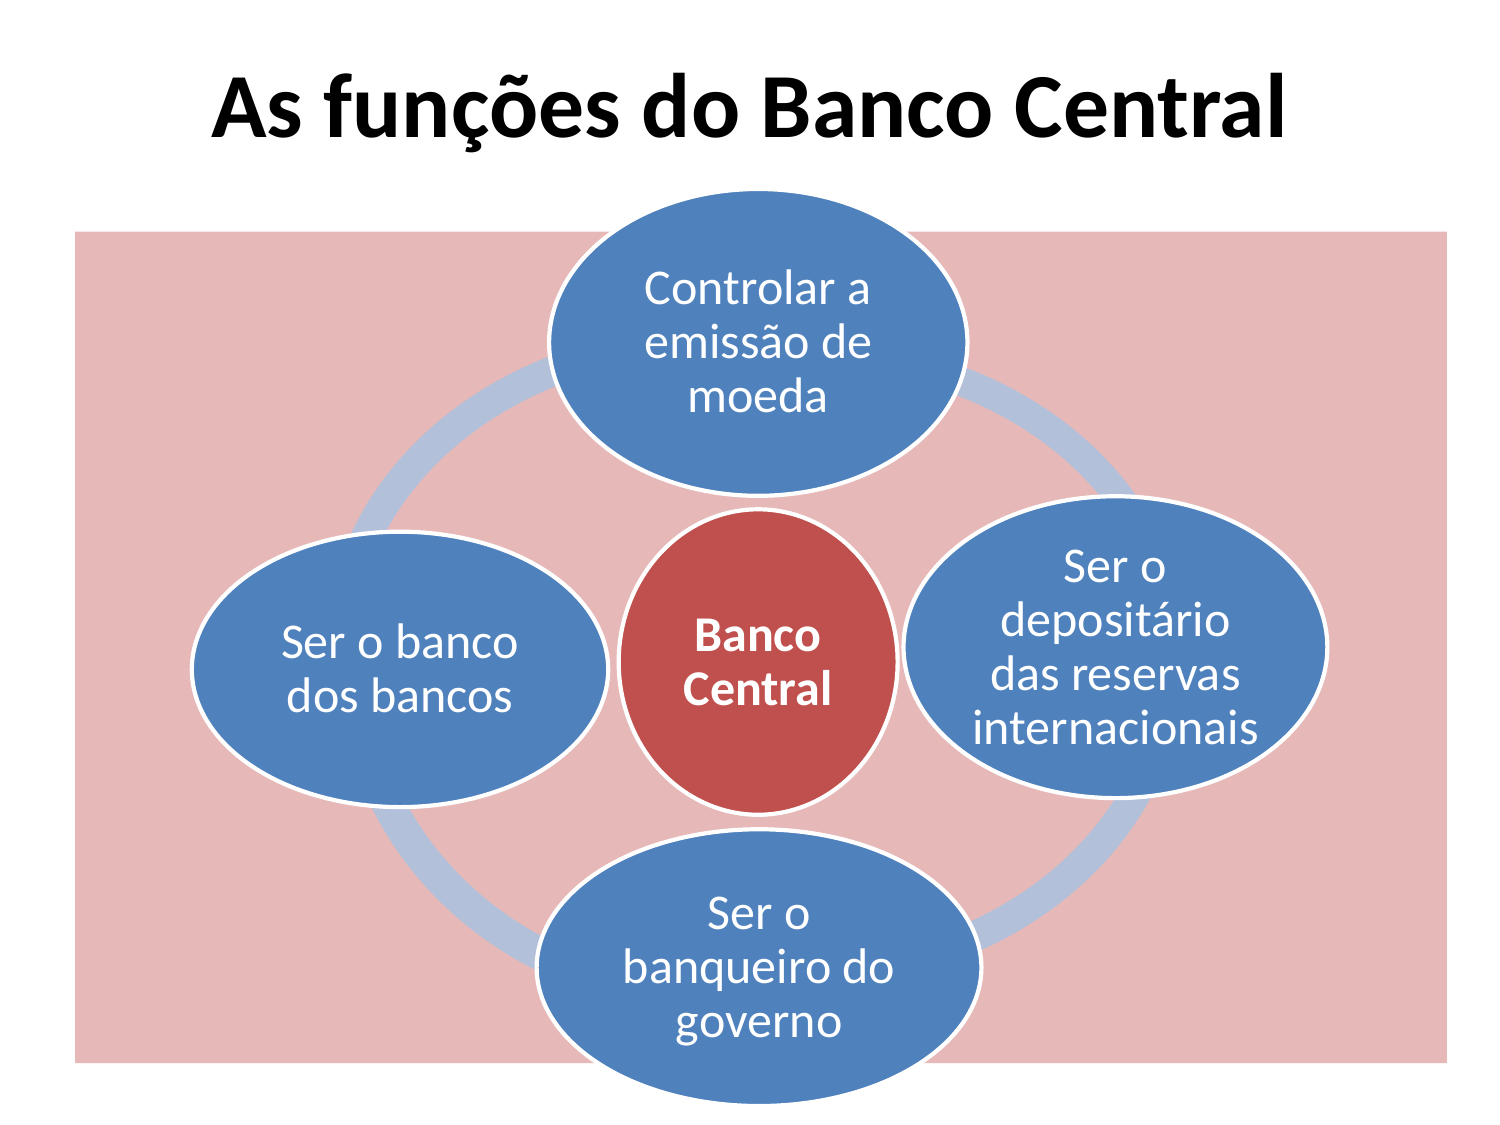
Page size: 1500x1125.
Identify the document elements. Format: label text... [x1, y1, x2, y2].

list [74, 231, 1448, 1064]
title As funções do Banco Central [75, 7, 1425, 195]
